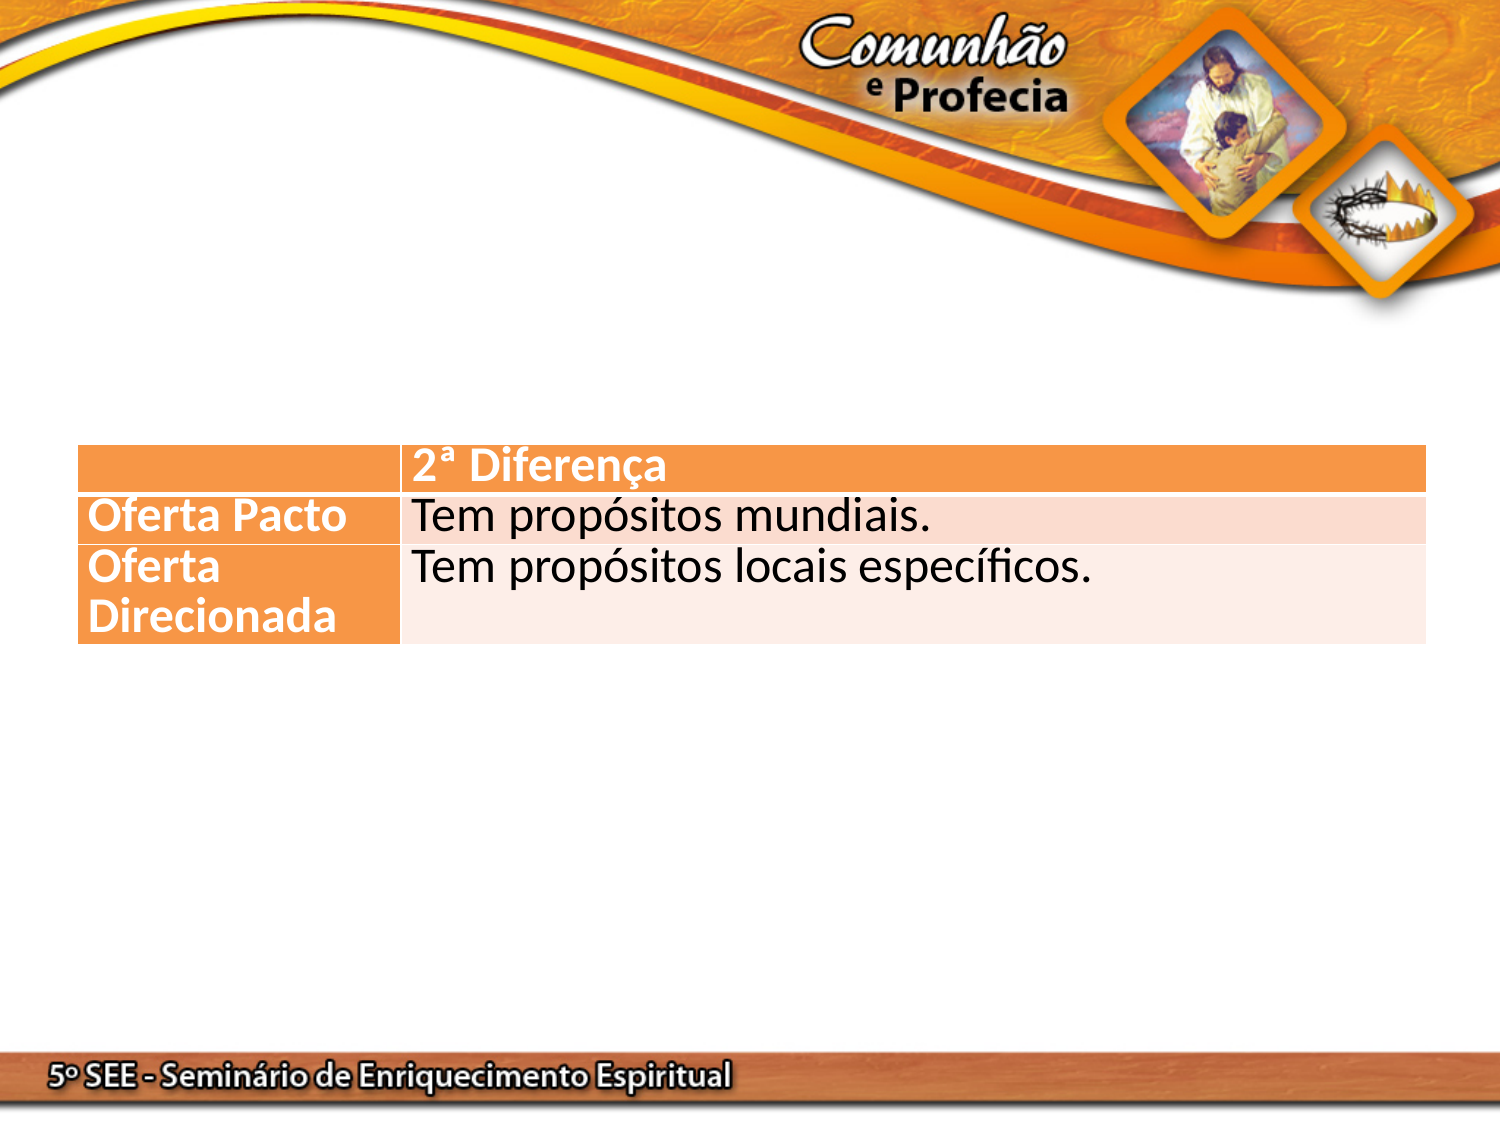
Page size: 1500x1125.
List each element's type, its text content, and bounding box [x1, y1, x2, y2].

table_cell Oferta Direcionada [78, 545, 400, 644]
table_cell Tem propósitos locais específicos. [402, 545, 1426, 644]
table_header 2ª Diferença [402, 445, 1426, 492]
table_cell Oferta Pacto [78, 497, 400, 544]
table_header [78, 445, 400, 492]
picture [0, 0, 1500, 1125]
table_cell Tem propósitos mundiais. [402, 497, 1426, 544]
